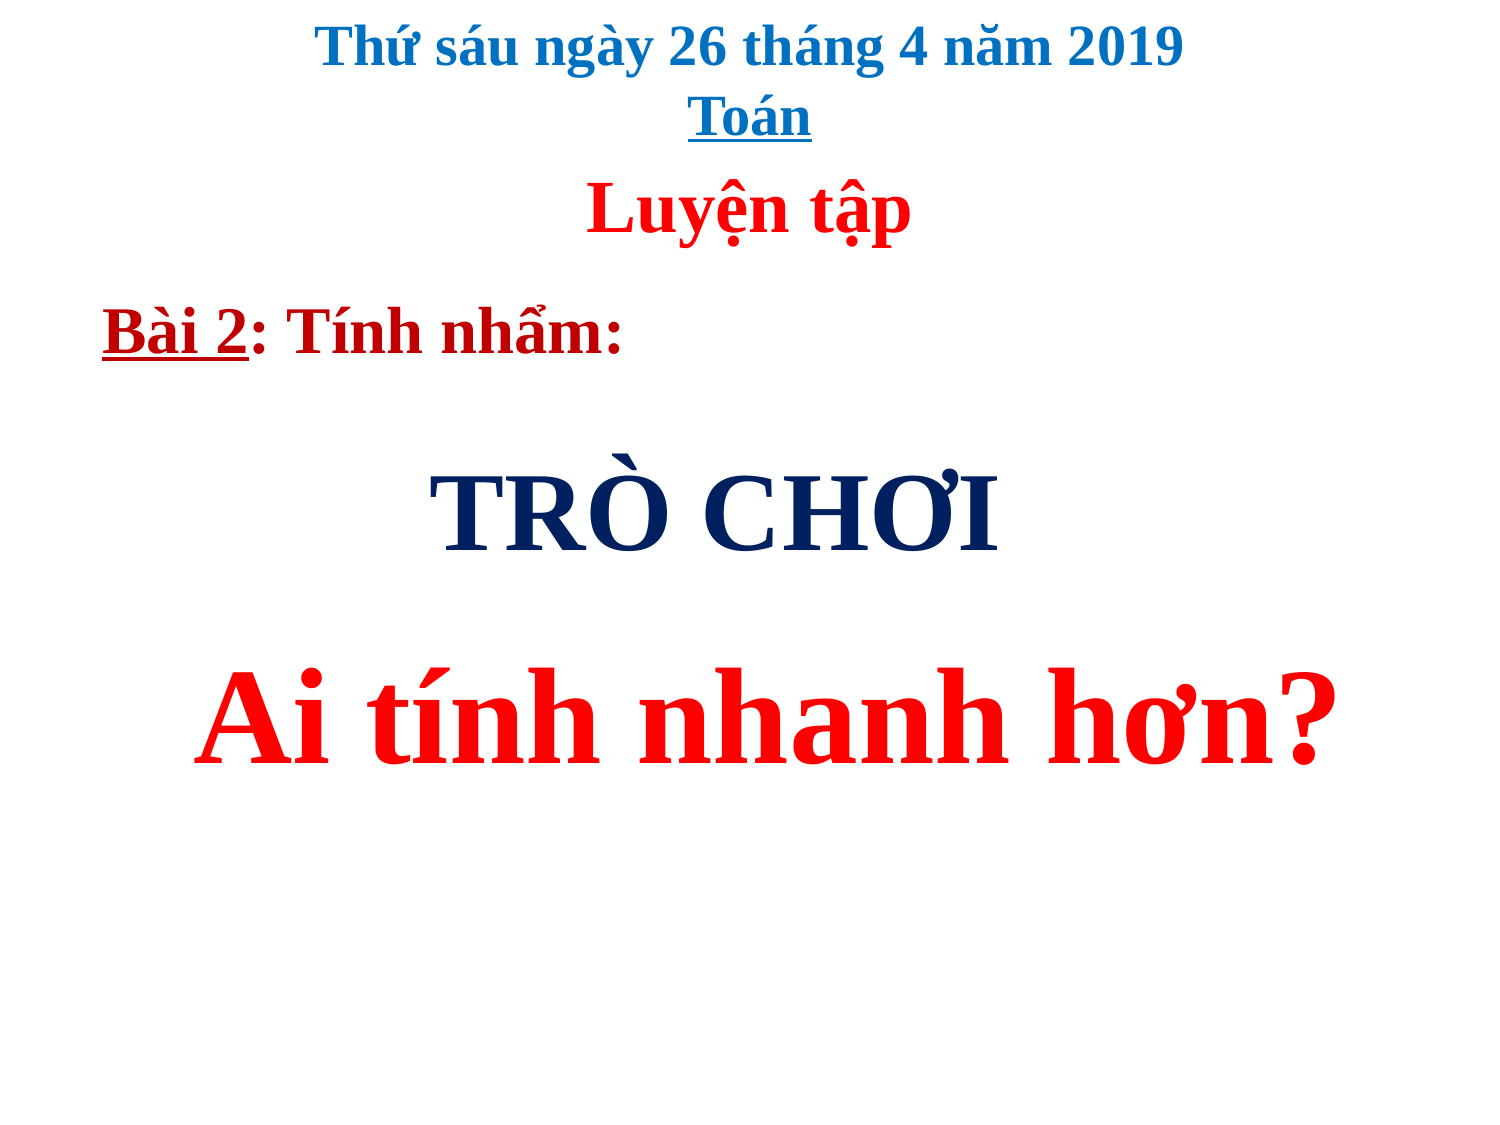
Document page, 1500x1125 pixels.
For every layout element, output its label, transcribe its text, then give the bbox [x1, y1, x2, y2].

text_box Luyện tập [0, 149, 1500, 255]
text_box Thứ sáu ngày 26 tháng 4 năm 2019 Toán [0, 0, 1500, 149]
text_box Ai tính nhanh hơn? [124, 618, 1413, 798]
text_box TRÒ CHƠI [321, 430, 1109, 581]
text_box Bài 2: Tính nhẩm: [87, 279, 800, 374]
